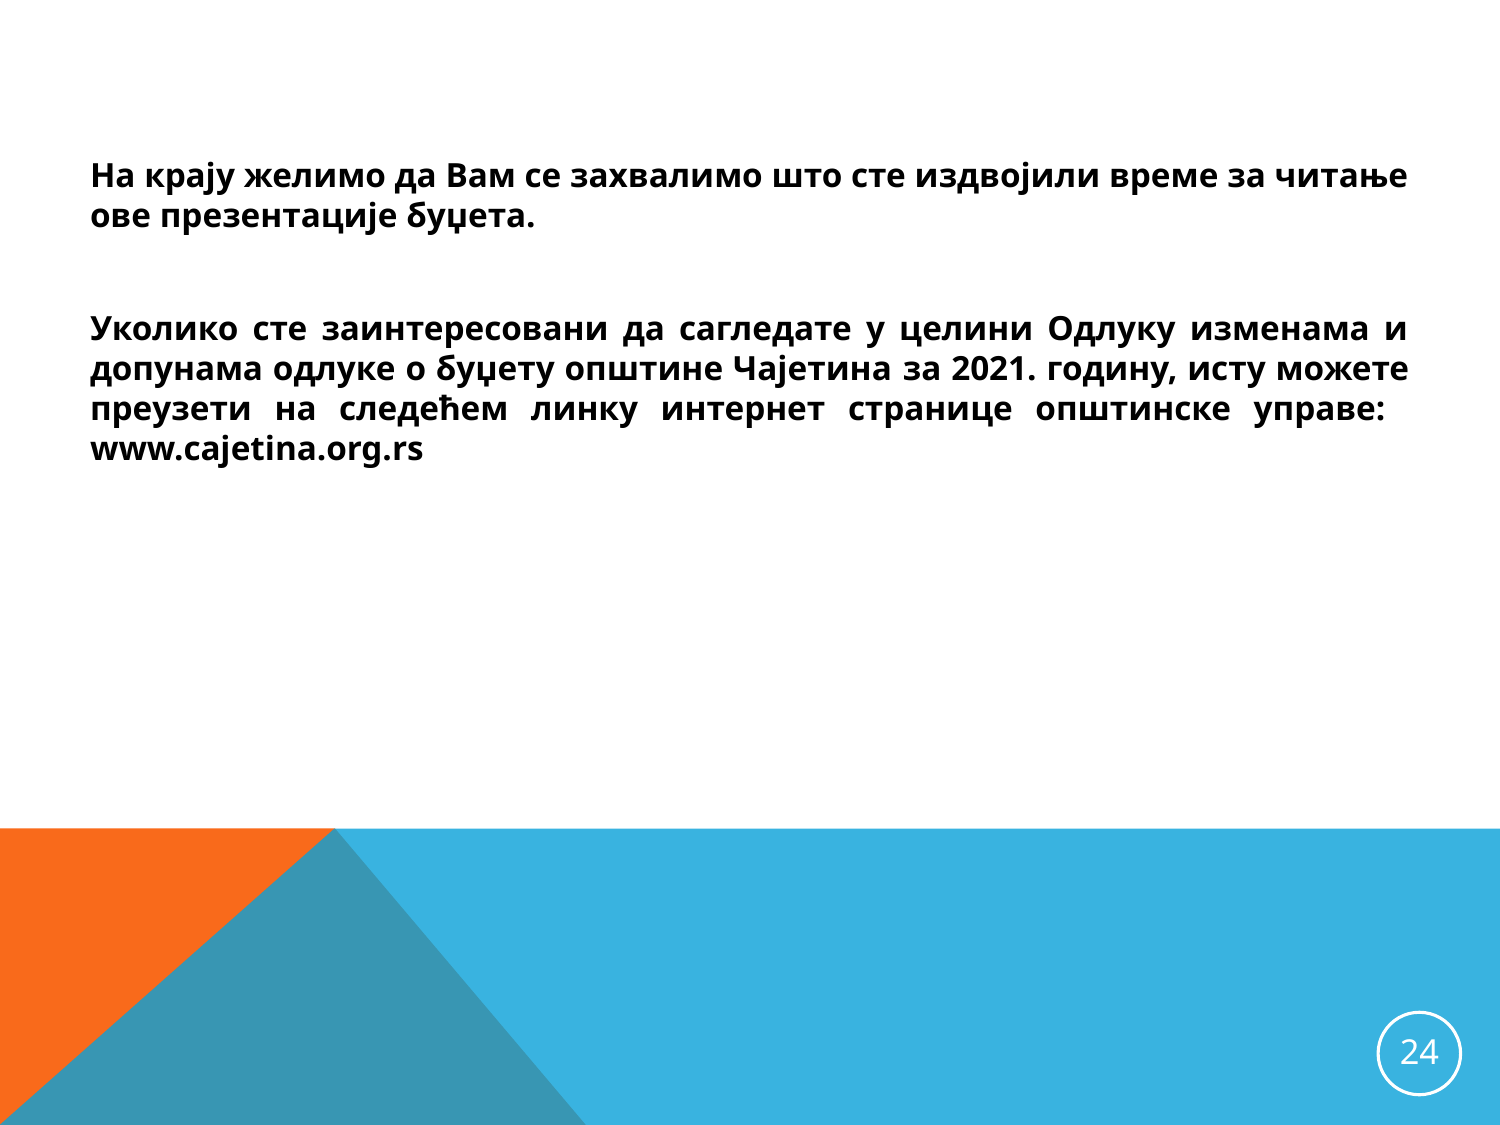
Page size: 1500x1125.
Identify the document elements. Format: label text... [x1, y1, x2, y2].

list На крају желимо да Вам се захвалимо што сте издвојили време за читање ове презентације буџета. Уколико сте заинтересовани да сагледате у целини Одлуку изменама и допунама одлуке о буџету општине Чајетина за 2021. годину, исту можете преузети на следећем линку интернет странице општинске управе: www.cajetina.org.rs [75, 90, 1425, 1005]
slide_number 24 [1376, 1010, 1463, 1097]
